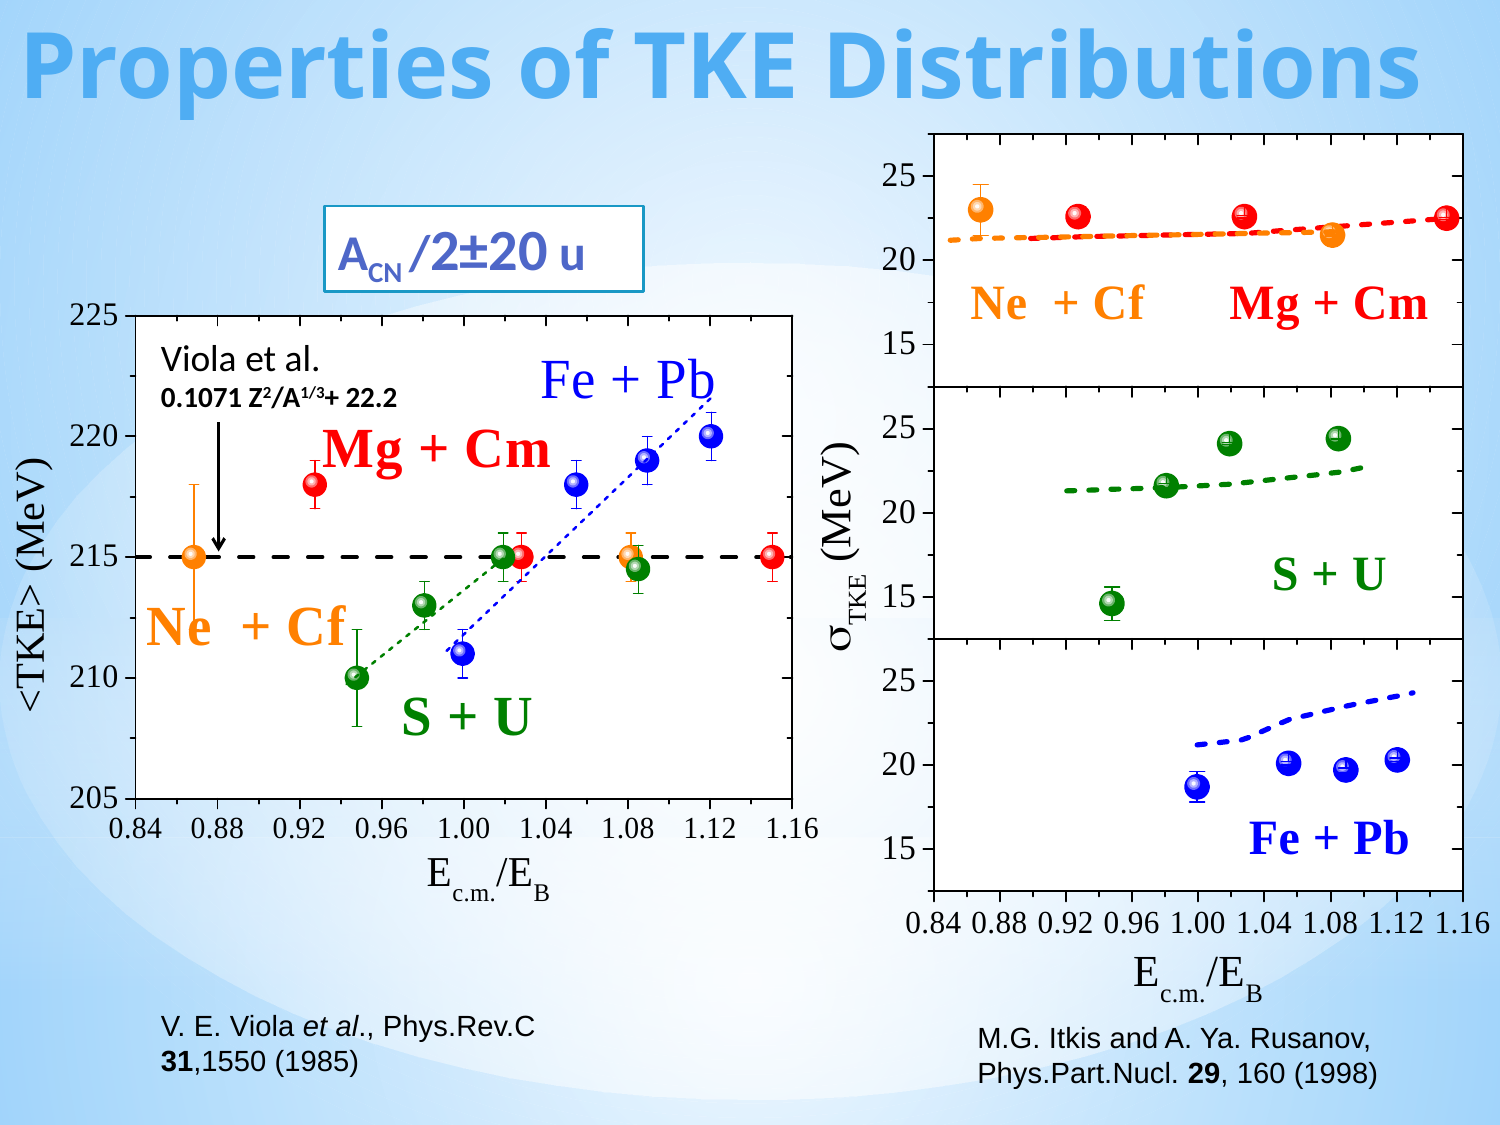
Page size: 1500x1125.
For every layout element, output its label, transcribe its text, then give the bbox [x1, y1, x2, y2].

text_box V. E. Viola et al., Phys.Rev.C 31,1550 (1985) [146, 999, 571, 1085]
text_box M.G. Itkis and A. Ya. Rusanov, Phys.Part.Nucl. 29, 160 (1998) [962, 1019, 1400, 1097]
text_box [802, 131, 1495, 1011]
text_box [3, 290, 796, 910]
text_box Properties of TKE Distributions [4, 0, 1500, 143]
text_box ACN /2±20 u [323, 205, 645, 288]
